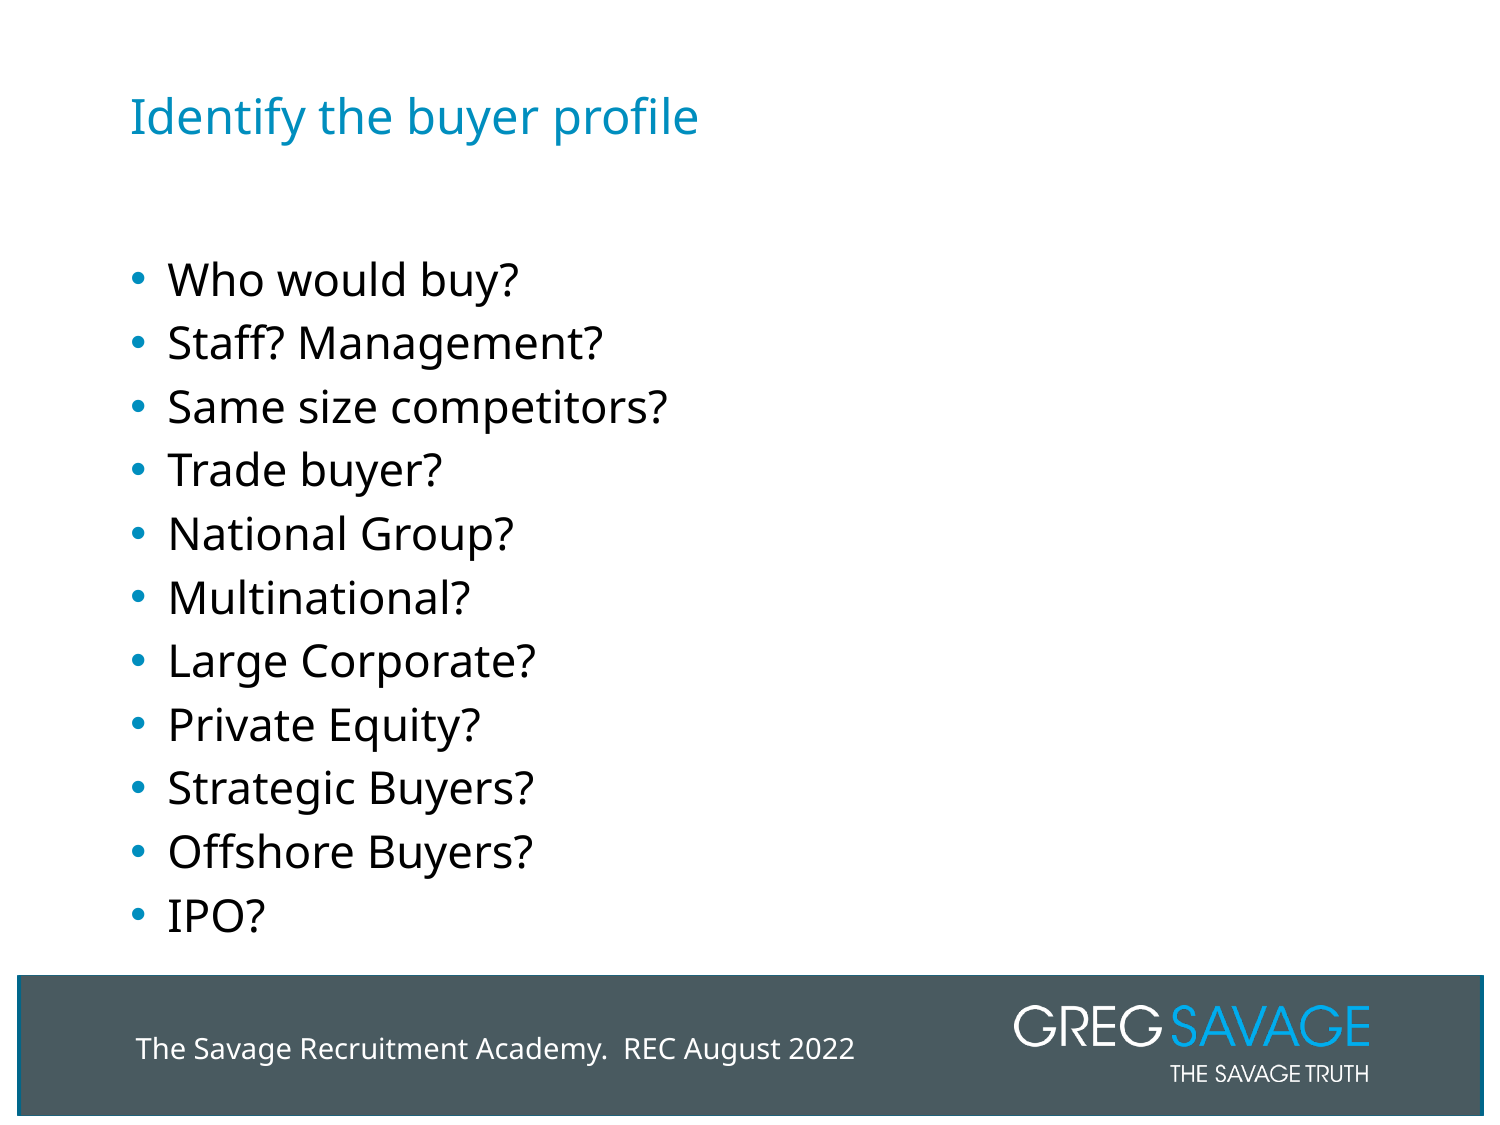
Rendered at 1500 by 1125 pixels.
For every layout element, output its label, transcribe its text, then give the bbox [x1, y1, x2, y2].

footer The Savage Recruitment Academy. REC August 2022 [135, 1017, 939, 1070]
list Who would buy? Staff? Management? Same size competitors? Trade buyer? National Group? Multinational? Large Corporate? Private Equity? Strategic Buyers? Offshore Buyers? IPO? [130, 250, 1426, 948]
picture [22, 975, 1479, 1116]
title Identify the buyer profile [130, 86, 1426, 205]
